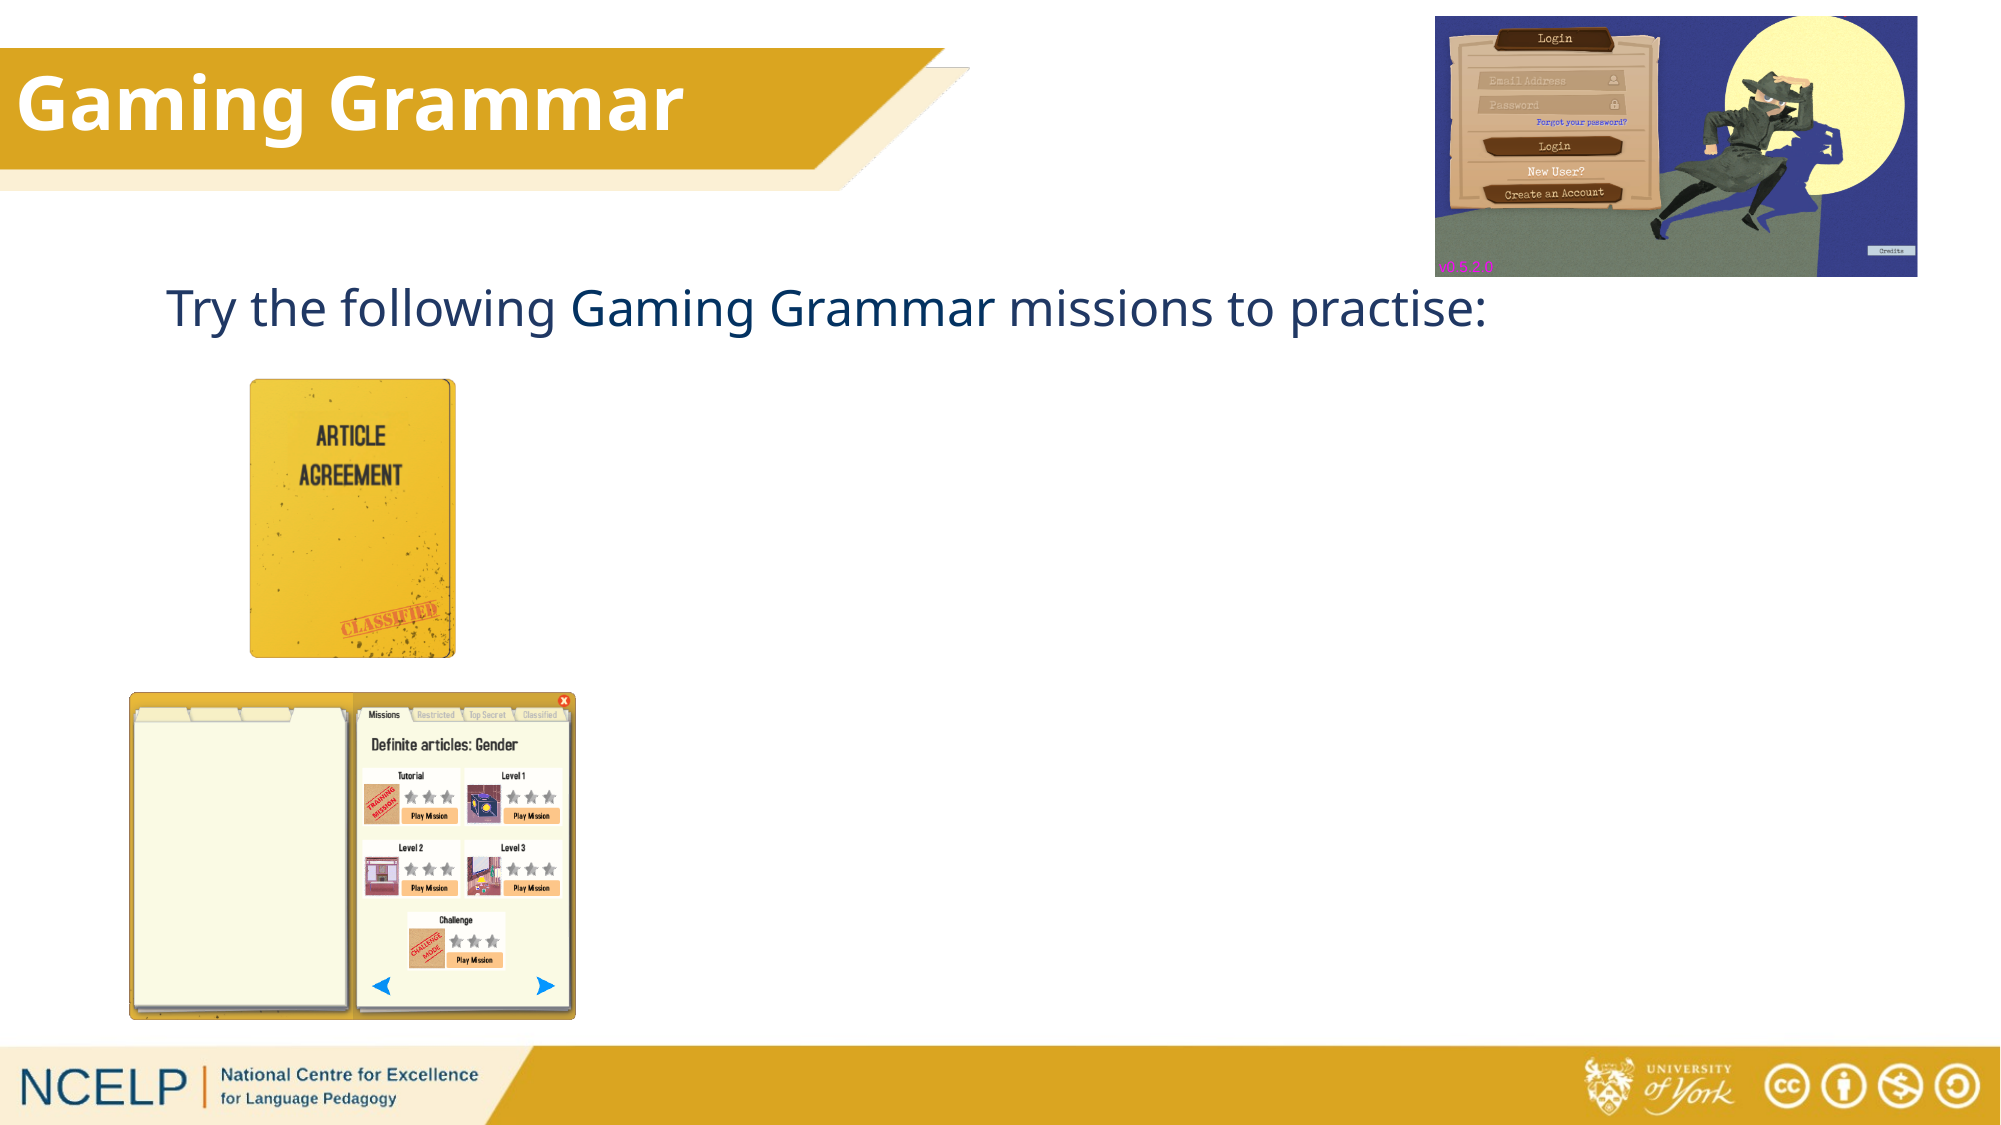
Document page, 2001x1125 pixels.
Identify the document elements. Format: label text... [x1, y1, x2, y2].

picture [0, 0, 2001, 1125]
text_box Try the following Gaming Grammar missions to practise: [151, 268, 1517, 352]
